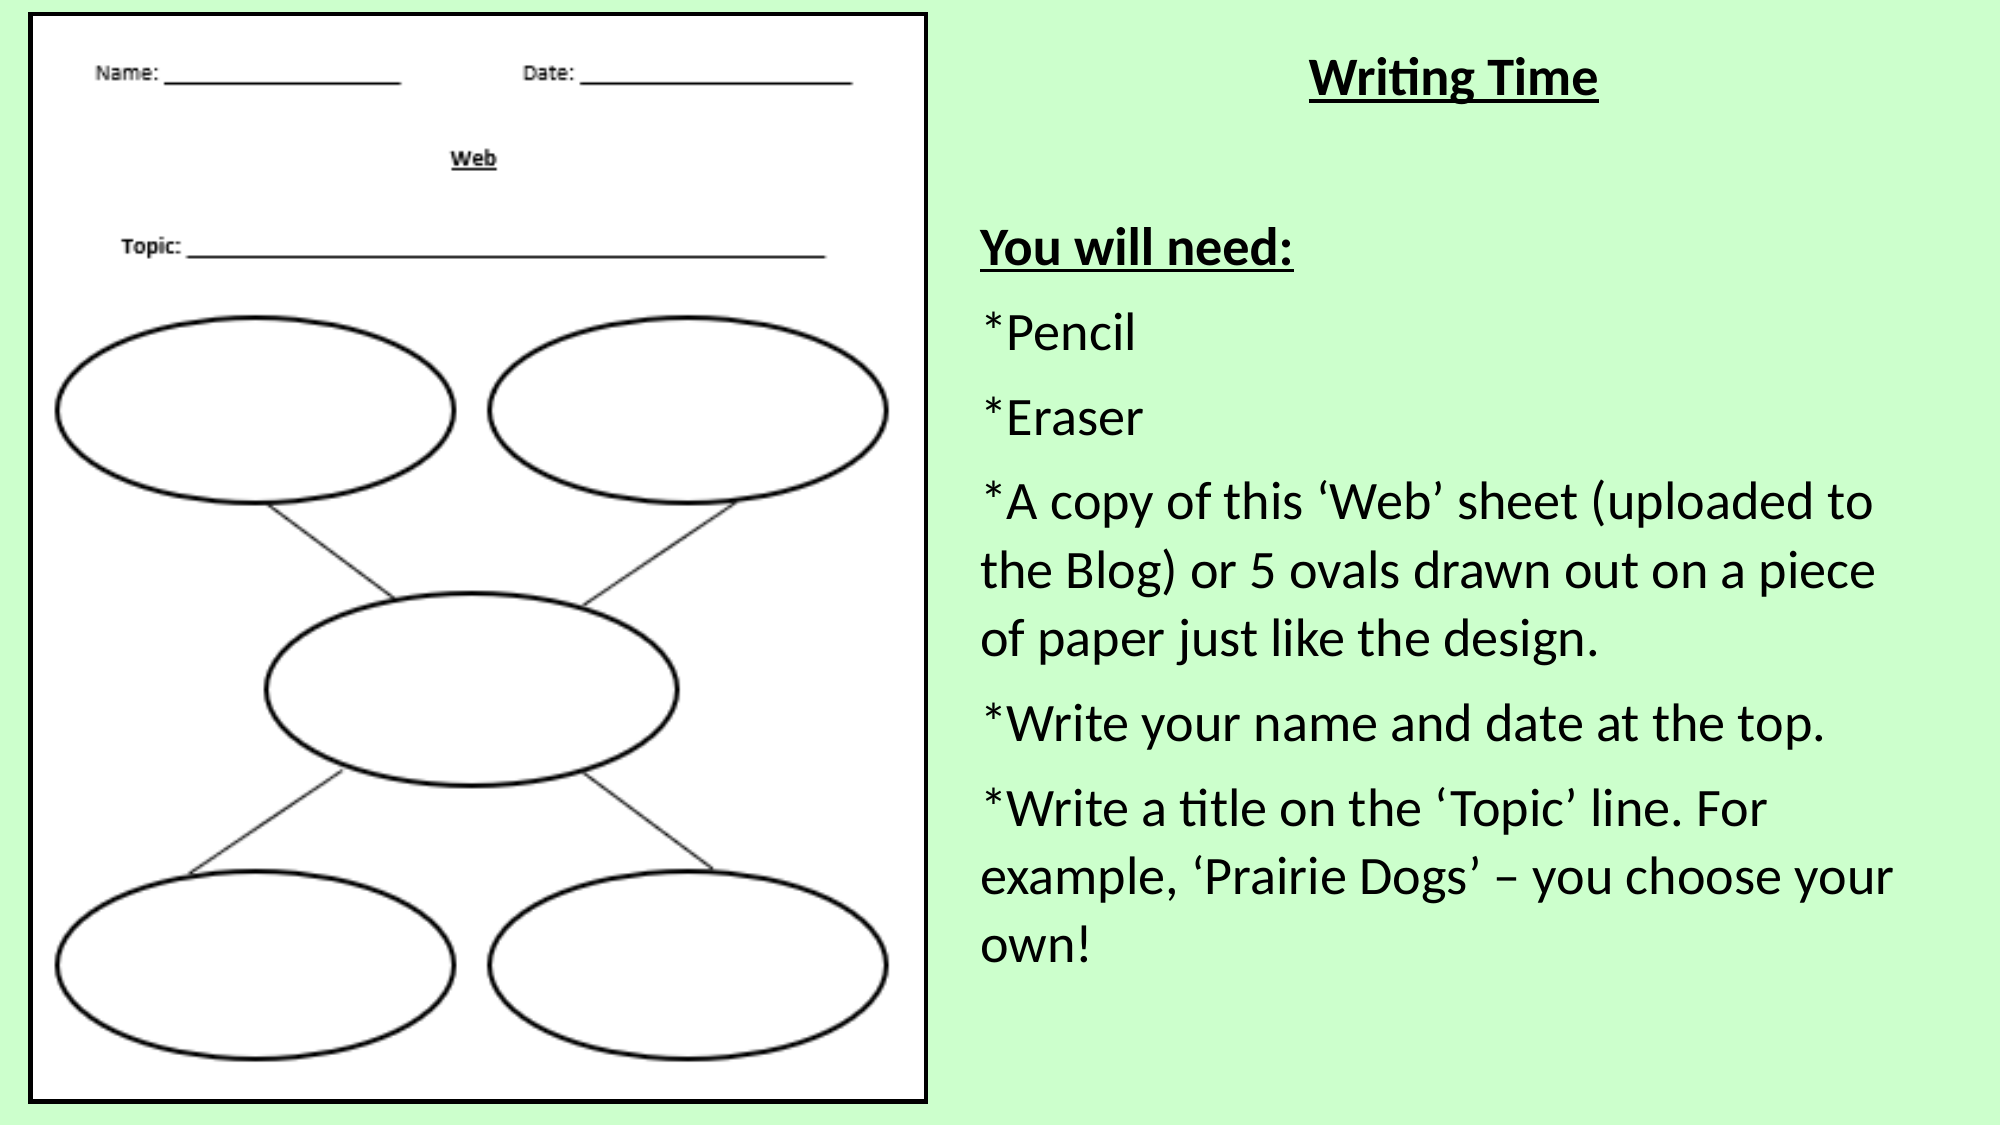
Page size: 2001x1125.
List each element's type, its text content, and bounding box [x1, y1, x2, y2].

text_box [30, 13, 927, 1102]
text_box Writing Time You will need: *Pencil *Eraser *A copy of this ‘Web’ sheet (uploaded to the Blog) or 5 ovals drawn out on a piece of paper just like the design. *Write your name and date at the top. *Write a title on the ‘Topic’ line. For example, ‘Prairie Dogs’ – you choose your own! [965, 31, 1943, 981]
